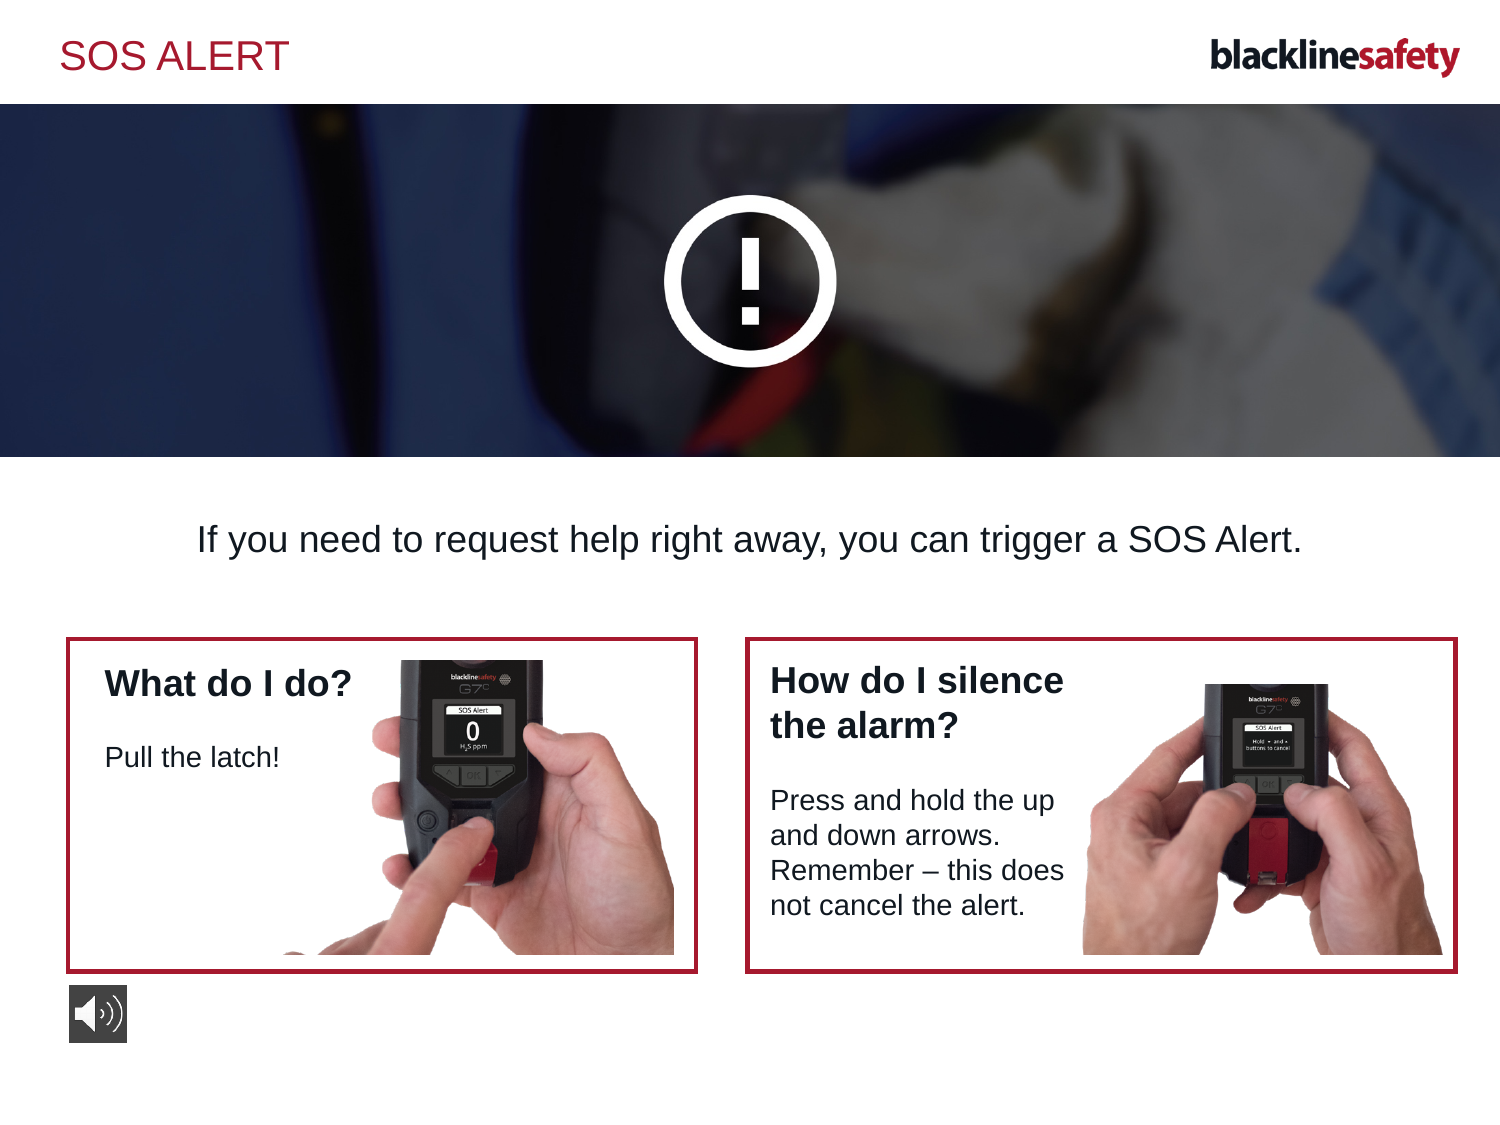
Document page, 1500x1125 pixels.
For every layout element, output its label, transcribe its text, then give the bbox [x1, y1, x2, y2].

text_box [67, 638, 697, 972]
picture [0, 104, 1500, 457]
picture [68, 983, 129, 1044]
picture [273, 660, 674, 955]
title SOS ALERT [44, 19, 1102, 95]
text_box If you need to request help right away, you can trigger a SOS Alert. [0, 507, 1500, 568]
picture [1211, 38, 1460, 78]
text_box [747, 638, 1456, 972]
picture [1077, 684, 1446, 955]
